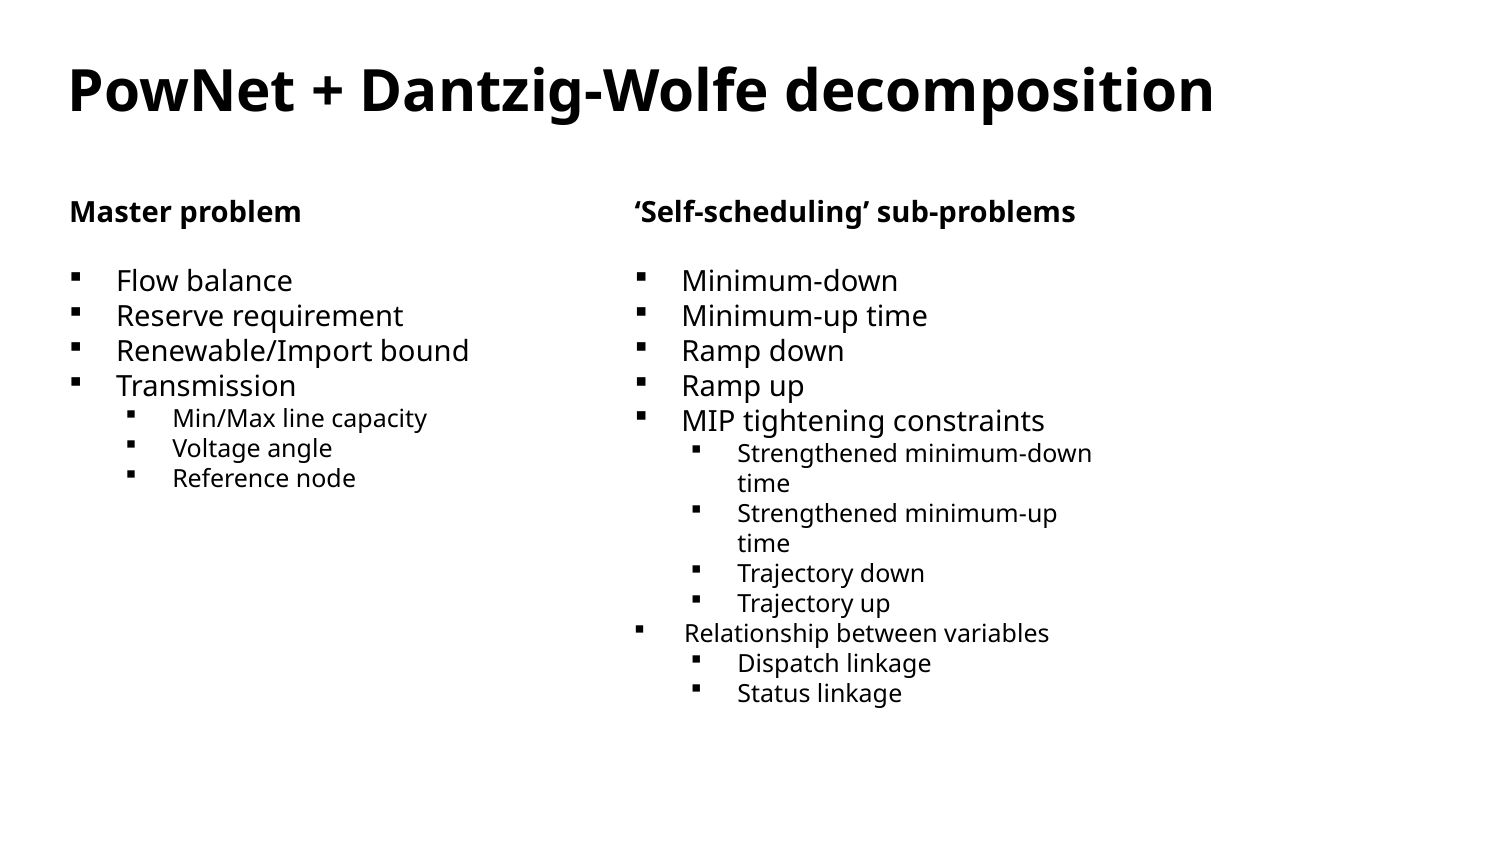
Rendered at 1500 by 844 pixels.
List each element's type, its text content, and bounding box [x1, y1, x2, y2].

text_box ‘Self-scheduling’ sub-problems Minimum-down Minimum-up time Ramp down Ramp up MIP tightening constraints Strengthened minimum-down time Strengthened minimum-up time Trajectory down Trajectory up Relationship between variables Dispatch linkage Status linkage [618, 185, 1127, 715]
text_box Master problem Flow balance Reserve requirement Renewable/Import bound Transmission Min/Max line capacity Voltage angle Reference node [53, 185, 488, 570]
text_box PowNet + Dantzig-Wolfe decomposition [53, 45, 1339, 130]
